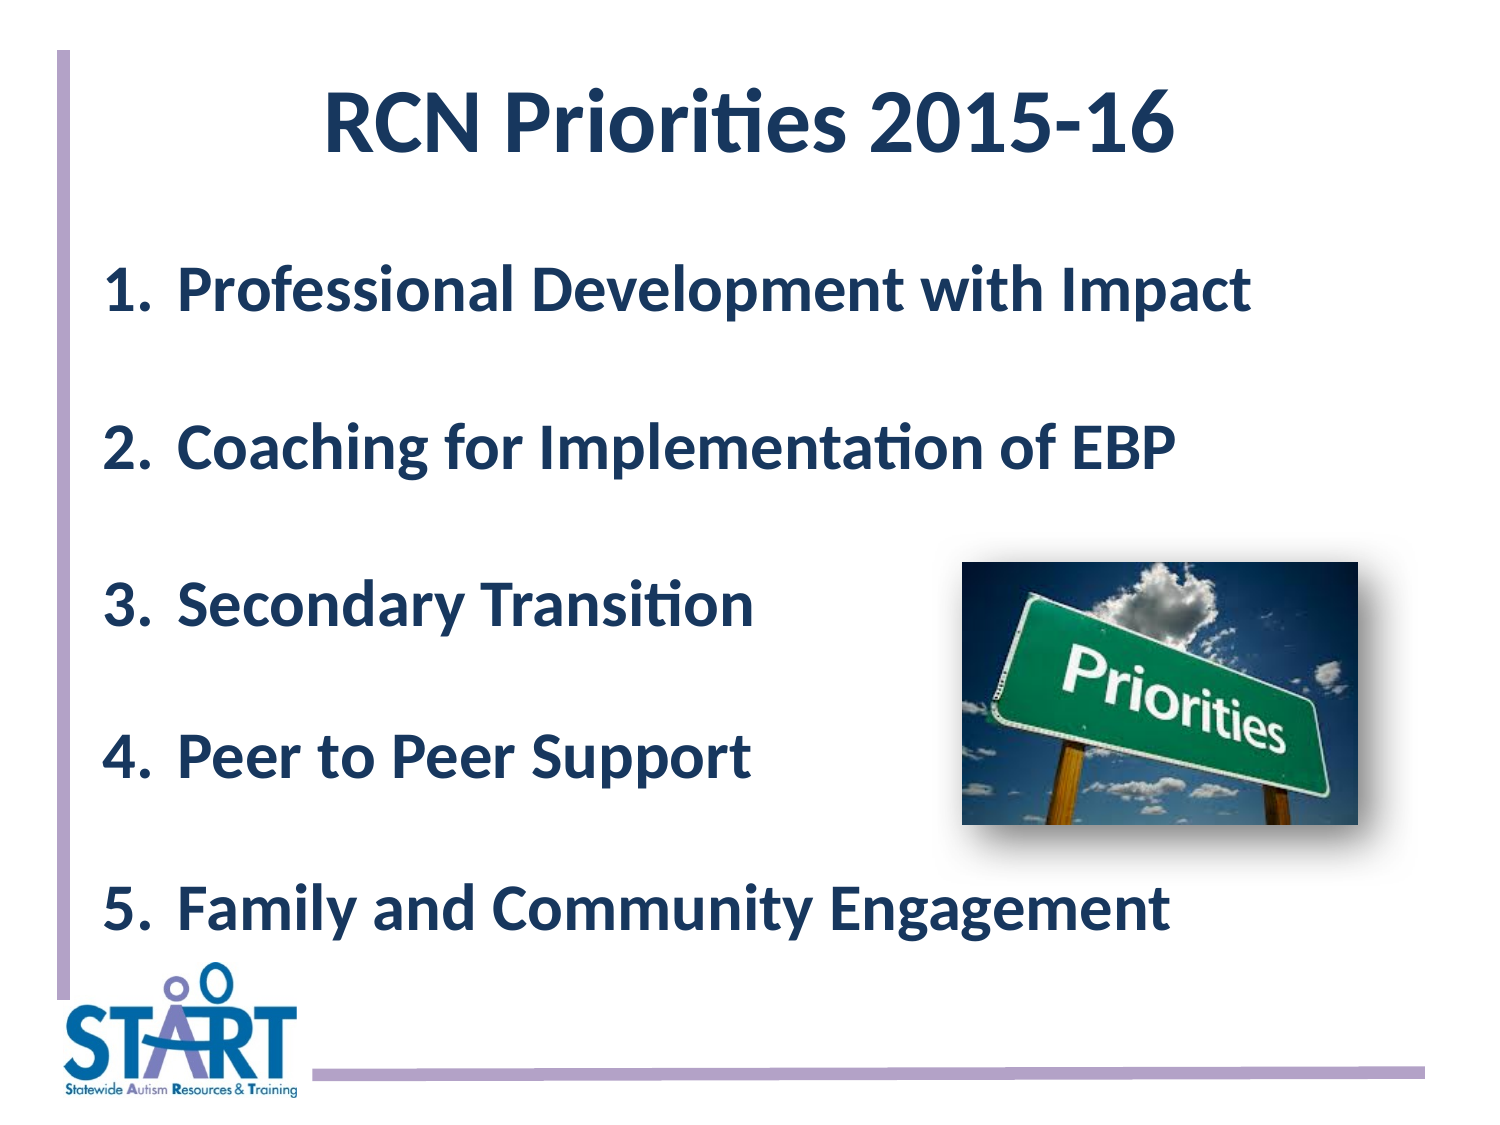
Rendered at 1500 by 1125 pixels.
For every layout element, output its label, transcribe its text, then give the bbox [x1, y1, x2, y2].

list Professional Development with Impact Coaching for Implementation of EBP Secondary Transition Peer to Peer Support Family and Community Engagement [87, 237, 1438, 980]
picture [63, 962, 297, 1098]
title RCN Priorities 2015-16 [75, 45, 1425, 188]
picture [962, 562, 1358, 826]
